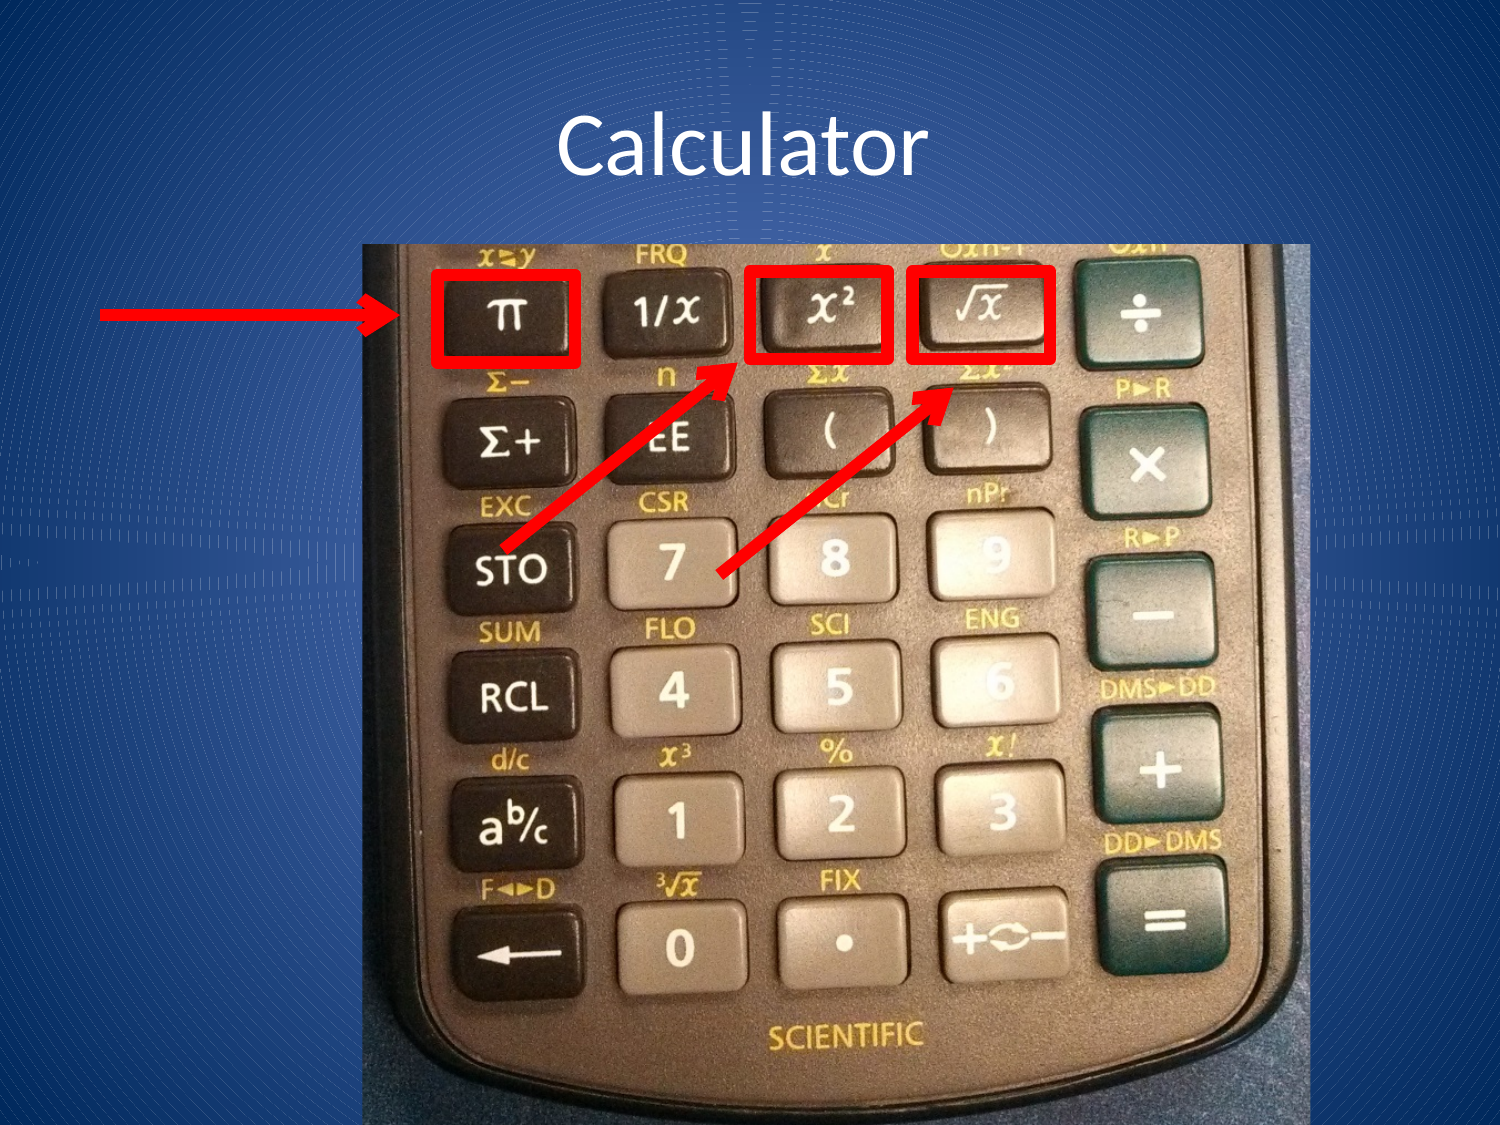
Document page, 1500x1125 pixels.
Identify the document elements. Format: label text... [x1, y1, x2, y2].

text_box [719, 387, 955, 576]
picture [362, 244, 1311, 1125]
title Calculator [75, 45, 1413, 233]
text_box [503, 362, 738, 551]
